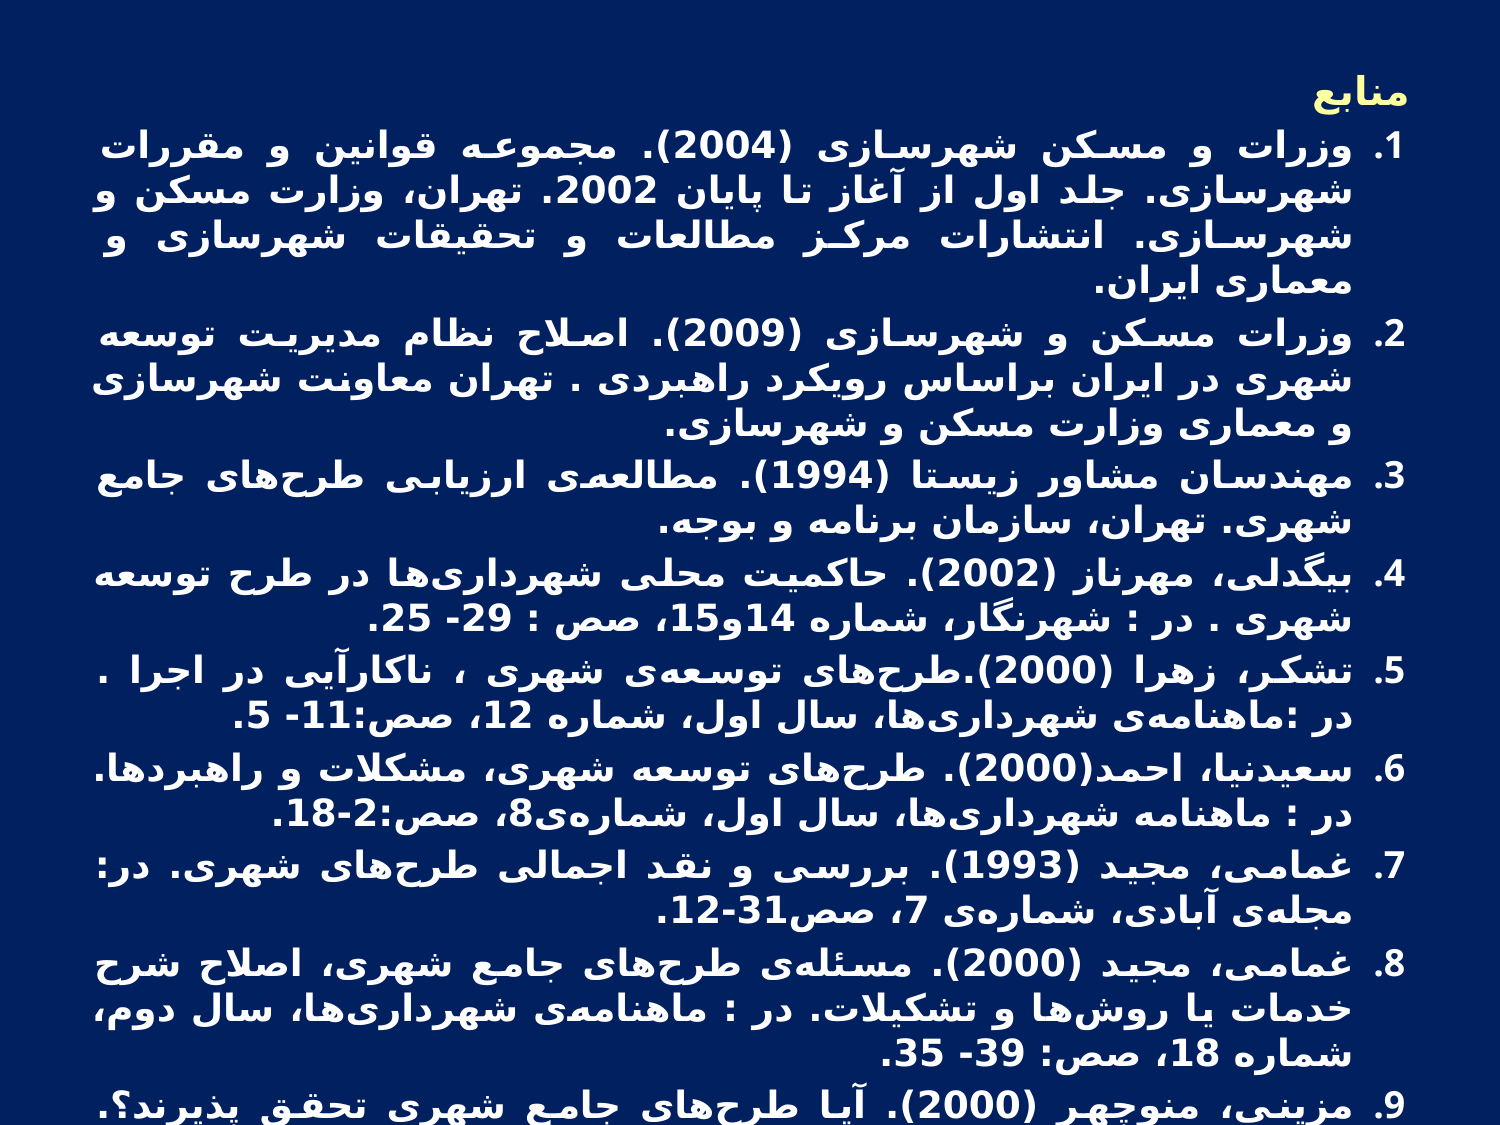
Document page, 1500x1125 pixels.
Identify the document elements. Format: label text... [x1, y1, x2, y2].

list منابع وزرات و مسکن شهرسازی (2004). مجموعه قوانین و مقررات شهرسازی. جلد اول از آغاز تا پایان 2002. تهران، وزارت مسکن و شهرسازی. انتشارات مرکز مطالعات و تحقیقات شهرسازی و معماری ایران. وزرات مسکن و شهرسازی (2009). اصلاح نظام مدیریت توسعه شهری در ایران براساس رویکرد راهبردی . تهران معاونت شهرسازی و معماری وزارت مسکن و شهرسازی. مهندسان مشاور زیستا (1994). مطالعه‌ی ارزیابی طرح‌های جامع شهری. تهران، سازمان برنامه و بوجه. بیگدلی، مهرناز (2002). حاکمیت محلی شهرداری‌‌ها در طرح توسعه شهری . در : شهرنگار، شماره 14و15، صص : 29- 25. تشکر، زهرا (2000).طرح‌های توسعه‌ی شهری ، ناکارآیی در اجرا . در :ماهنامه‌ی شهرداری‌ها، سال اول، شماره 12، صص:11- 5. سعیدنیا، احمد(2000). طرح‌های توسعه شهری، مشکلات و راهبرد‌ها. در : ماهنامه شهرداری‌ها، سال اول، شماره‌ی8، صص:2-18. غمامی، مجید (1993). بررسی و نقد اجمالی طرح‌های شهری. در: مجله‌ی آبادی، شماره‌ی 7، صص31-12. غمامی، مجید (2000). مسئله‌ی طرح‌های جامع شهری، اصلاح شرح خدمات یا روش‌‌ها و تشکیلات. در : ما‌‌هنامه‌ی شهرداری‌ها، سال دوم، شماره 18، صص: 39- 35. مزینی، منوچهر (2000). آیا طرح‌های جامع شهری تحقق پذیرند؟. بخش اول در: ماهنامه‌ی شهرداری‌ها، سال 2، شماره 13، صص: 19-17. [75, 58, 1425, 966]
